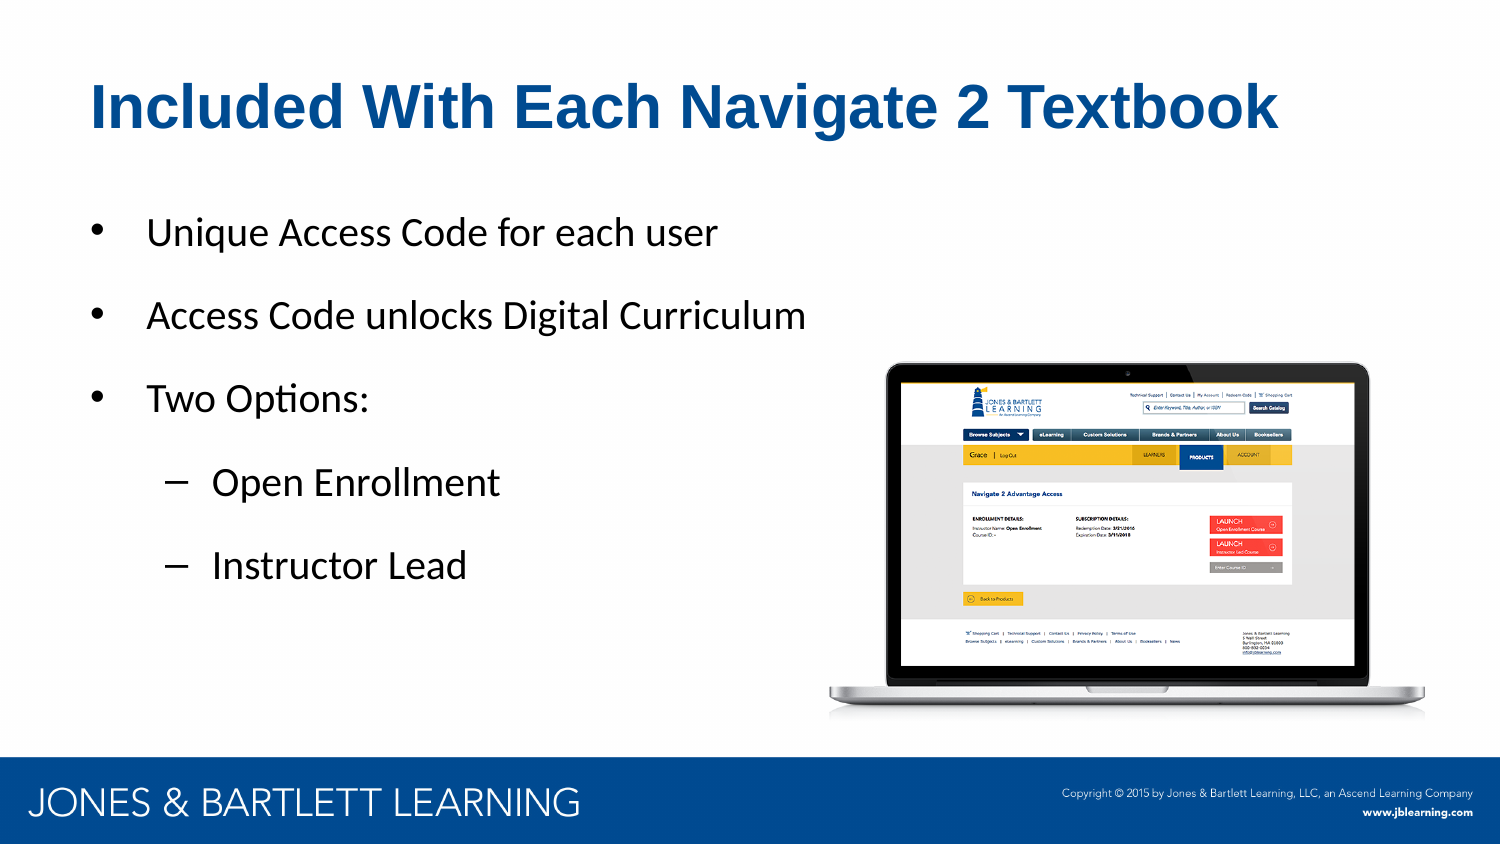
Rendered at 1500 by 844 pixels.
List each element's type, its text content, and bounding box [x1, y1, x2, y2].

title Included With Each Navigate 2 Textbook [75, 33, 1425, 175]
list Unique Access Code for each user Access Code unlocks Digital Curriculum Two Options: Open Enrollment Instructor Lead [75, 196, 1425, 722]
picture [0, 0, 1500, 844]
